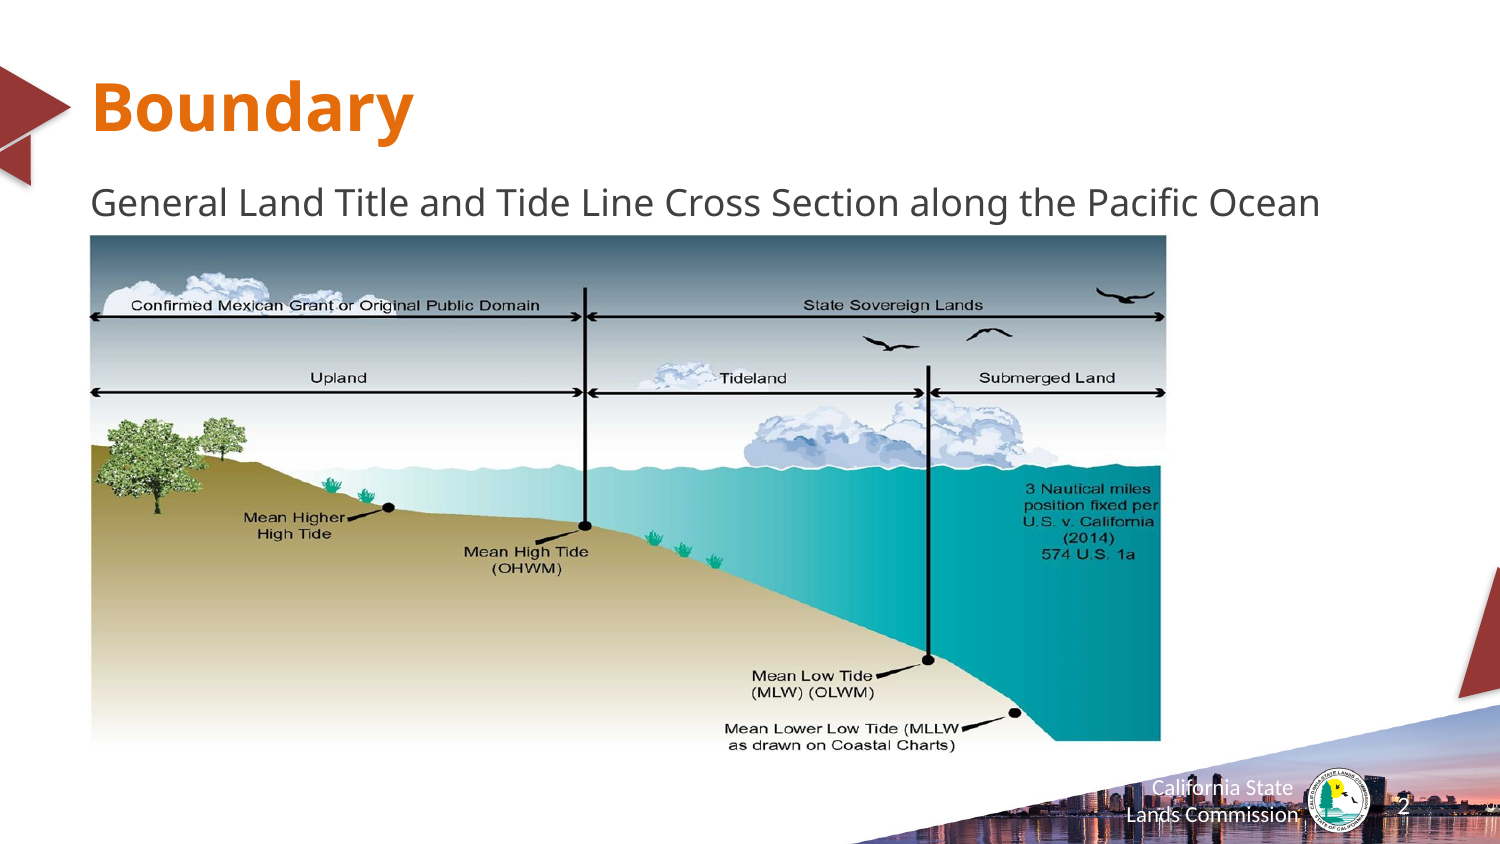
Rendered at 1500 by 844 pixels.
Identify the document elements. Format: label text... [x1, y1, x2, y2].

picture [0, 0, 1500, 844]
list General Land Title and Tide Line Cross Section along the Pacific Ocean [75, 171, 1425, 738]
title Boundary [75, 60, 1425, 149]
slide_number 2 [1344, 782, 1425, 828]
